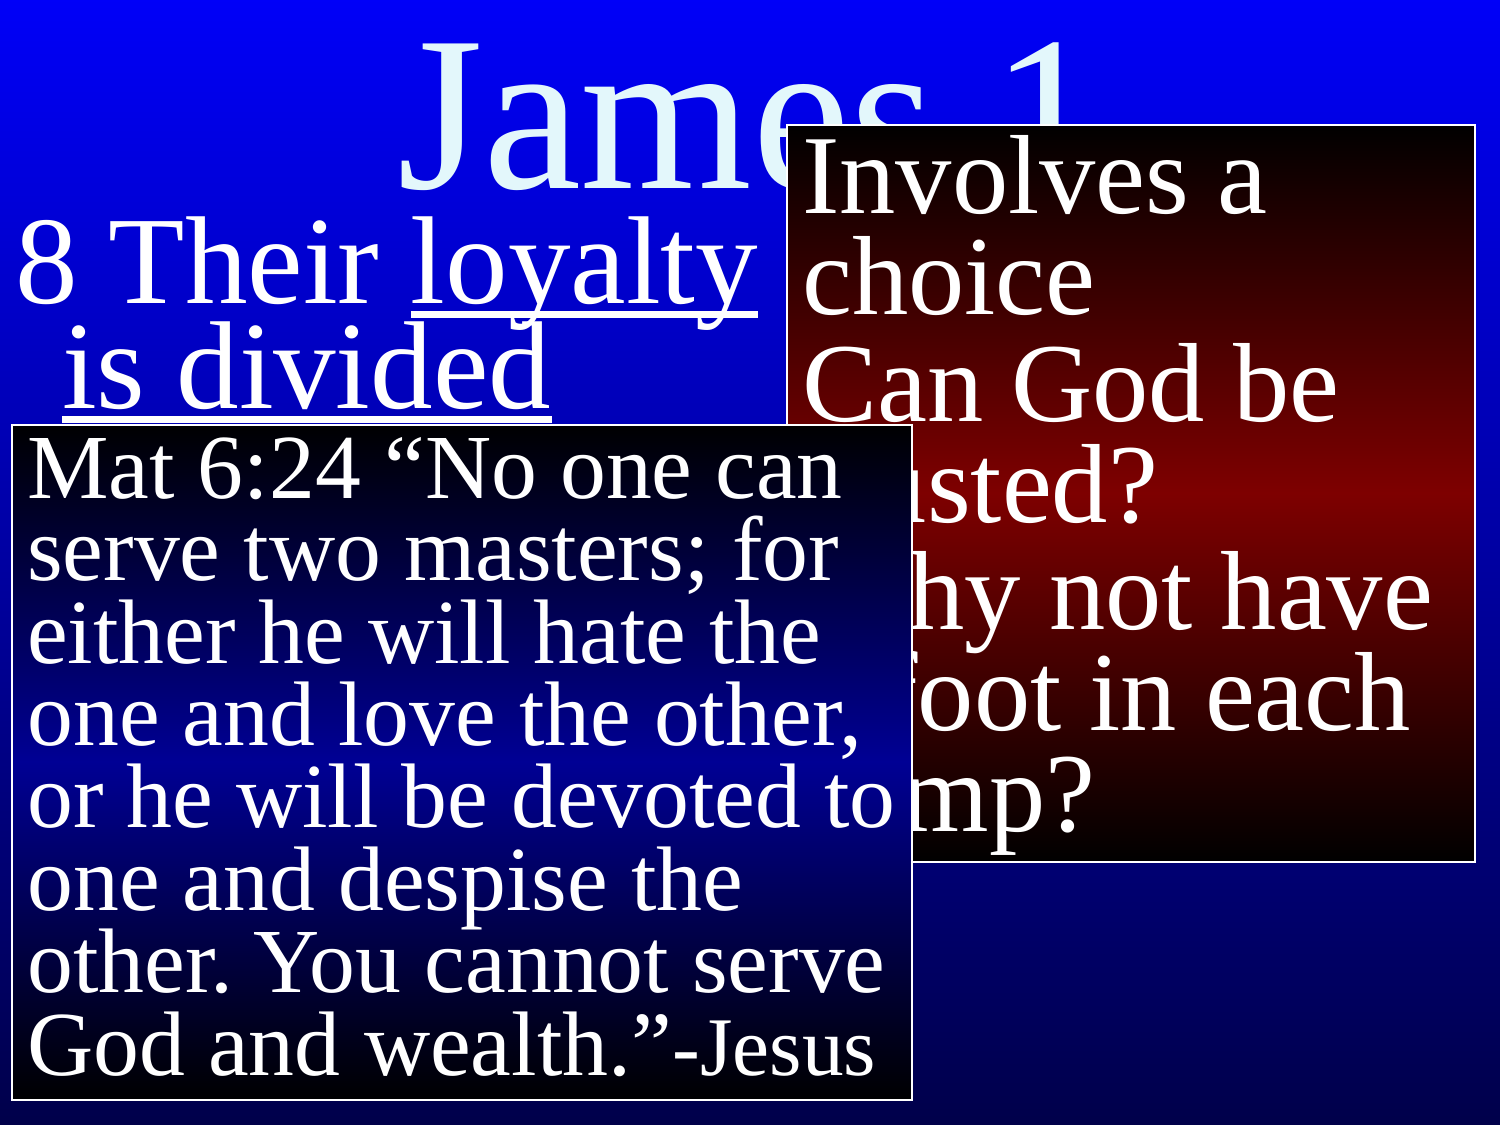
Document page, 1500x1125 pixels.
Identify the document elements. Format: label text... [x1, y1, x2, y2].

title James 1 [0, 0, 1500, 251]
text_box Mat 6:24 “﻿﻿No one can serve two masters; for either he will hate the one and love the other, or he will be devoted to one and despise the other. You cannot serve God and ﻿﻿﻿﻿wealth.”-Jesus [12, 424, 913, 1100]
text_box Involves a choice Can God be trusted? Why not have a foot in each camp? [787, 124, 1475, 863]
list 8 Their loyalty is divided between God and the world, and they are unstable in everything they do. [0, 212, 787, 1076]
